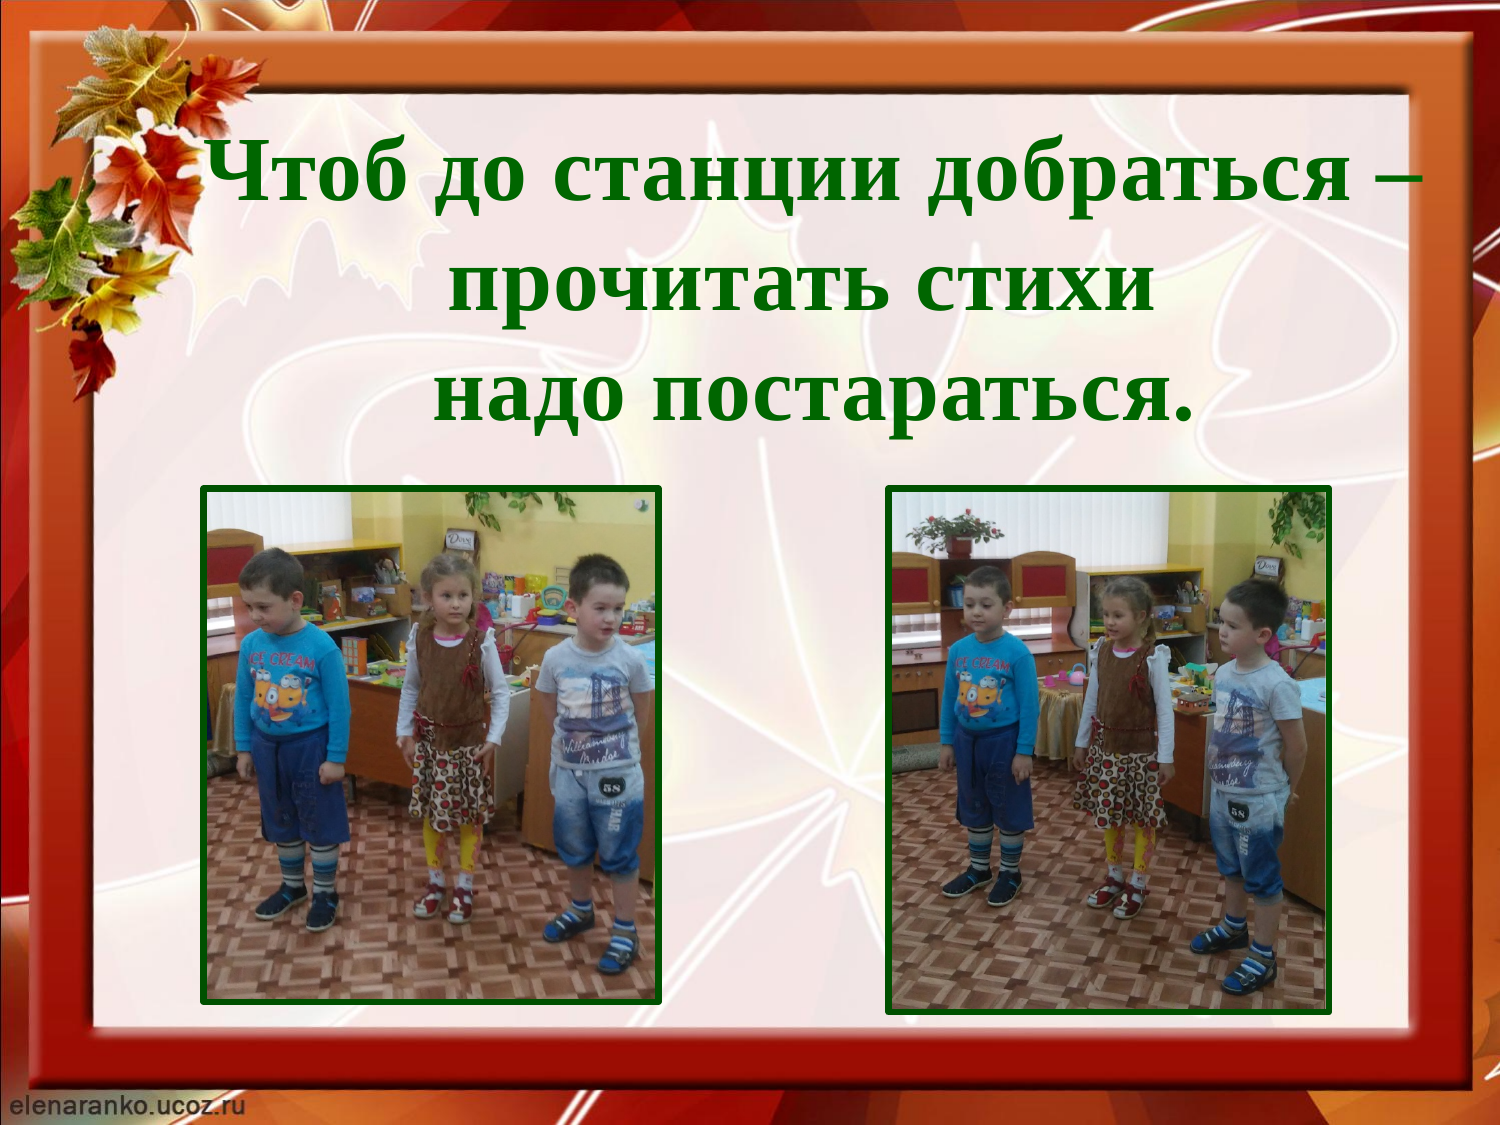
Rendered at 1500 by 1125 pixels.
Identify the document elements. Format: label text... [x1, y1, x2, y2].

picture [0, 0, 1500, 1125]
text_box Чтоб до станции добраться – прочитать стихи надо постараться. [182, 101, 1447, 447]
